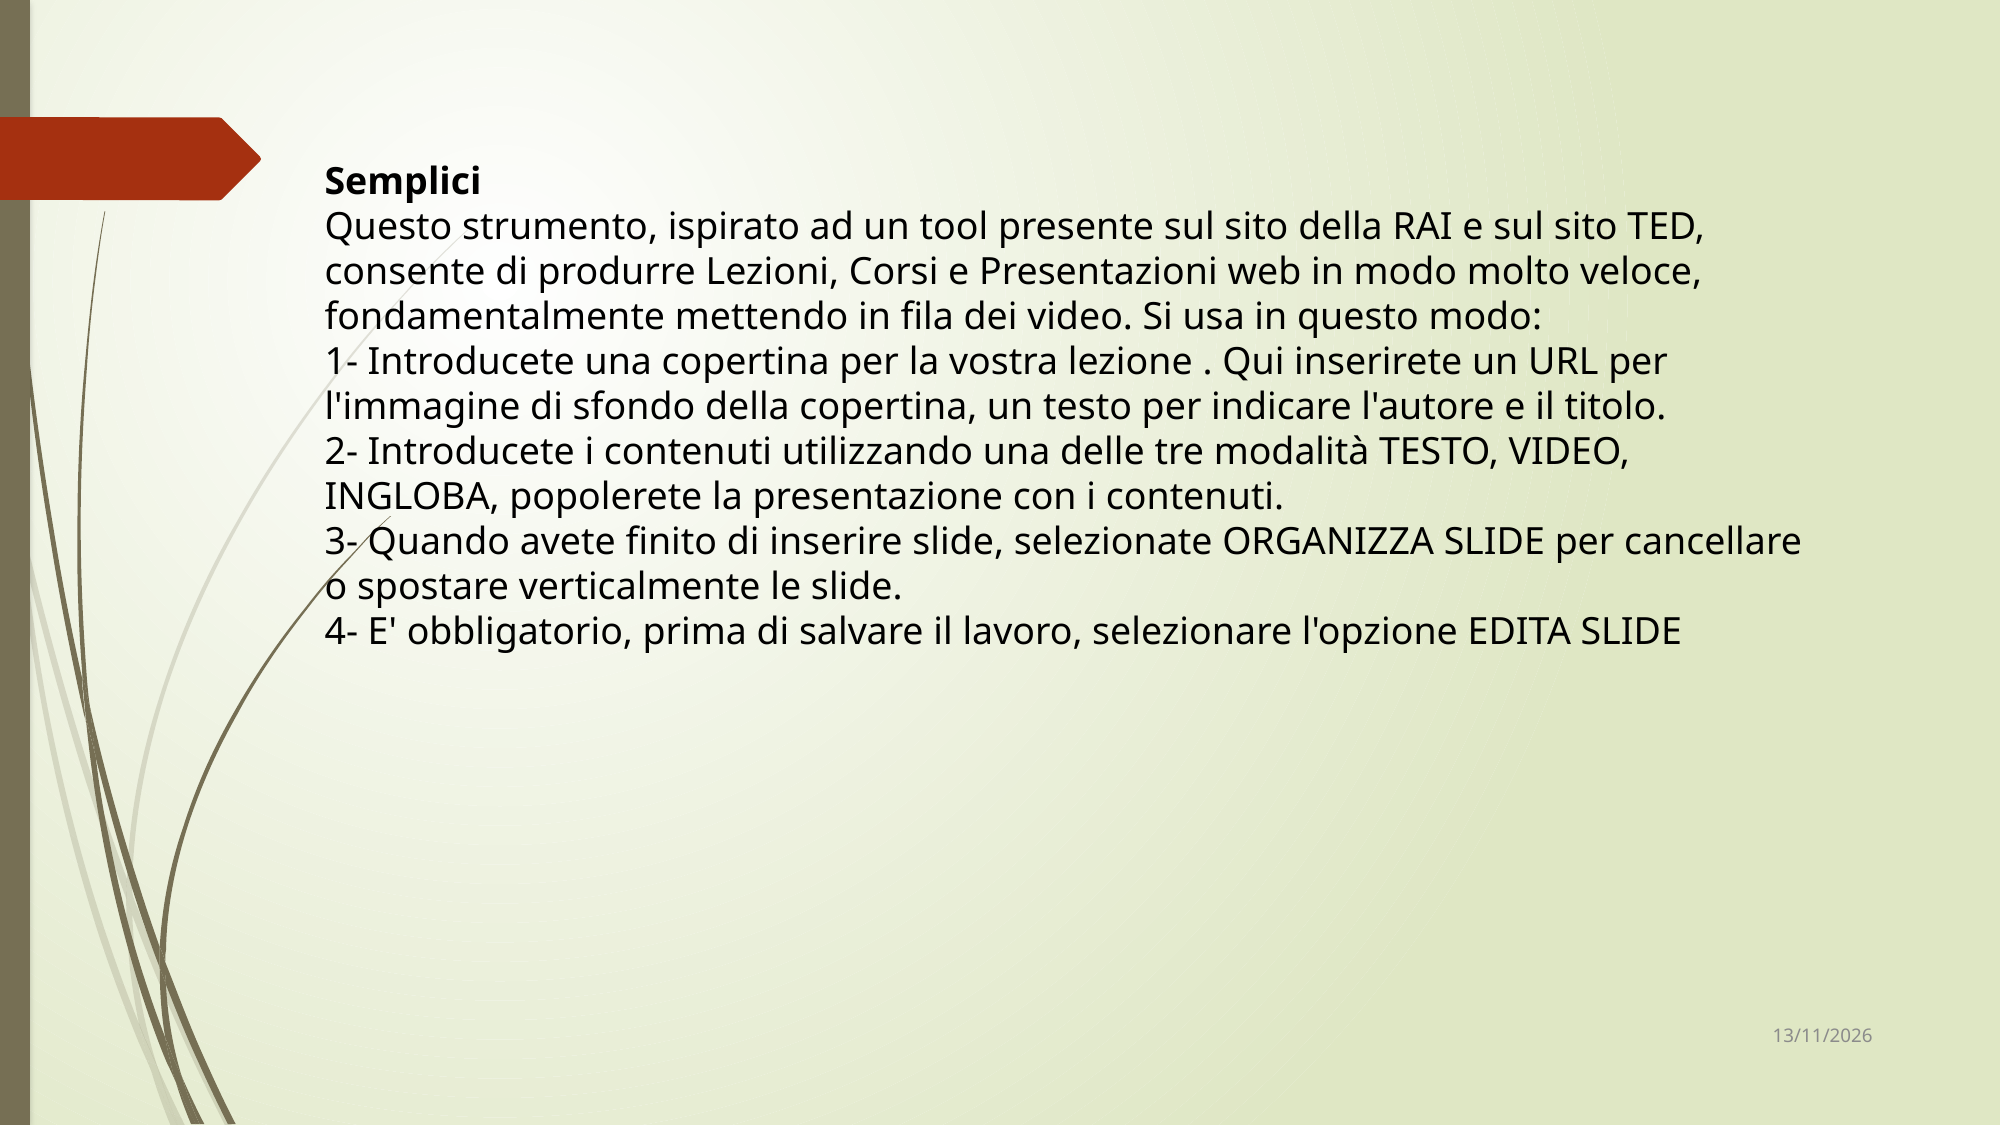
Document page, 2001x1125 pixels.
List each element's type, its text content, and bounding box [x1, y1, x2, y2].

text_box Semplici Questo strumento, ispirato ad un tool presente sul sito della RAI e sul sito TED, consente di produrre Lezioni, Corsi e Presentazioni web in modo molto veloce, fondamentalmente mettendo in fila dei video. Si usa in questo modo: 1- Introducete una copertina per la vostra lezione . Qui inserirete un URL per l'immagine di sfondo della copertina, un testo per indicare l'autore e il titolo. 2- Introducete i contenuti utilizzando una delle tre modalità TESTO, VIDEO, INGLOBA, popolerete la presentazione con i contenuti. 3- Quando avete finito di inserire slide, selezionate ORGANIZZA SLIDE per cancellare o spostare verticalmente le slide. 4- E' obbligatorio, prima di salvare il lavoro, selezionare l'opzione EDITA SLIDE [309, 149, 1830, 660]
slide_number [1699, 1005, 1888, 1067]
